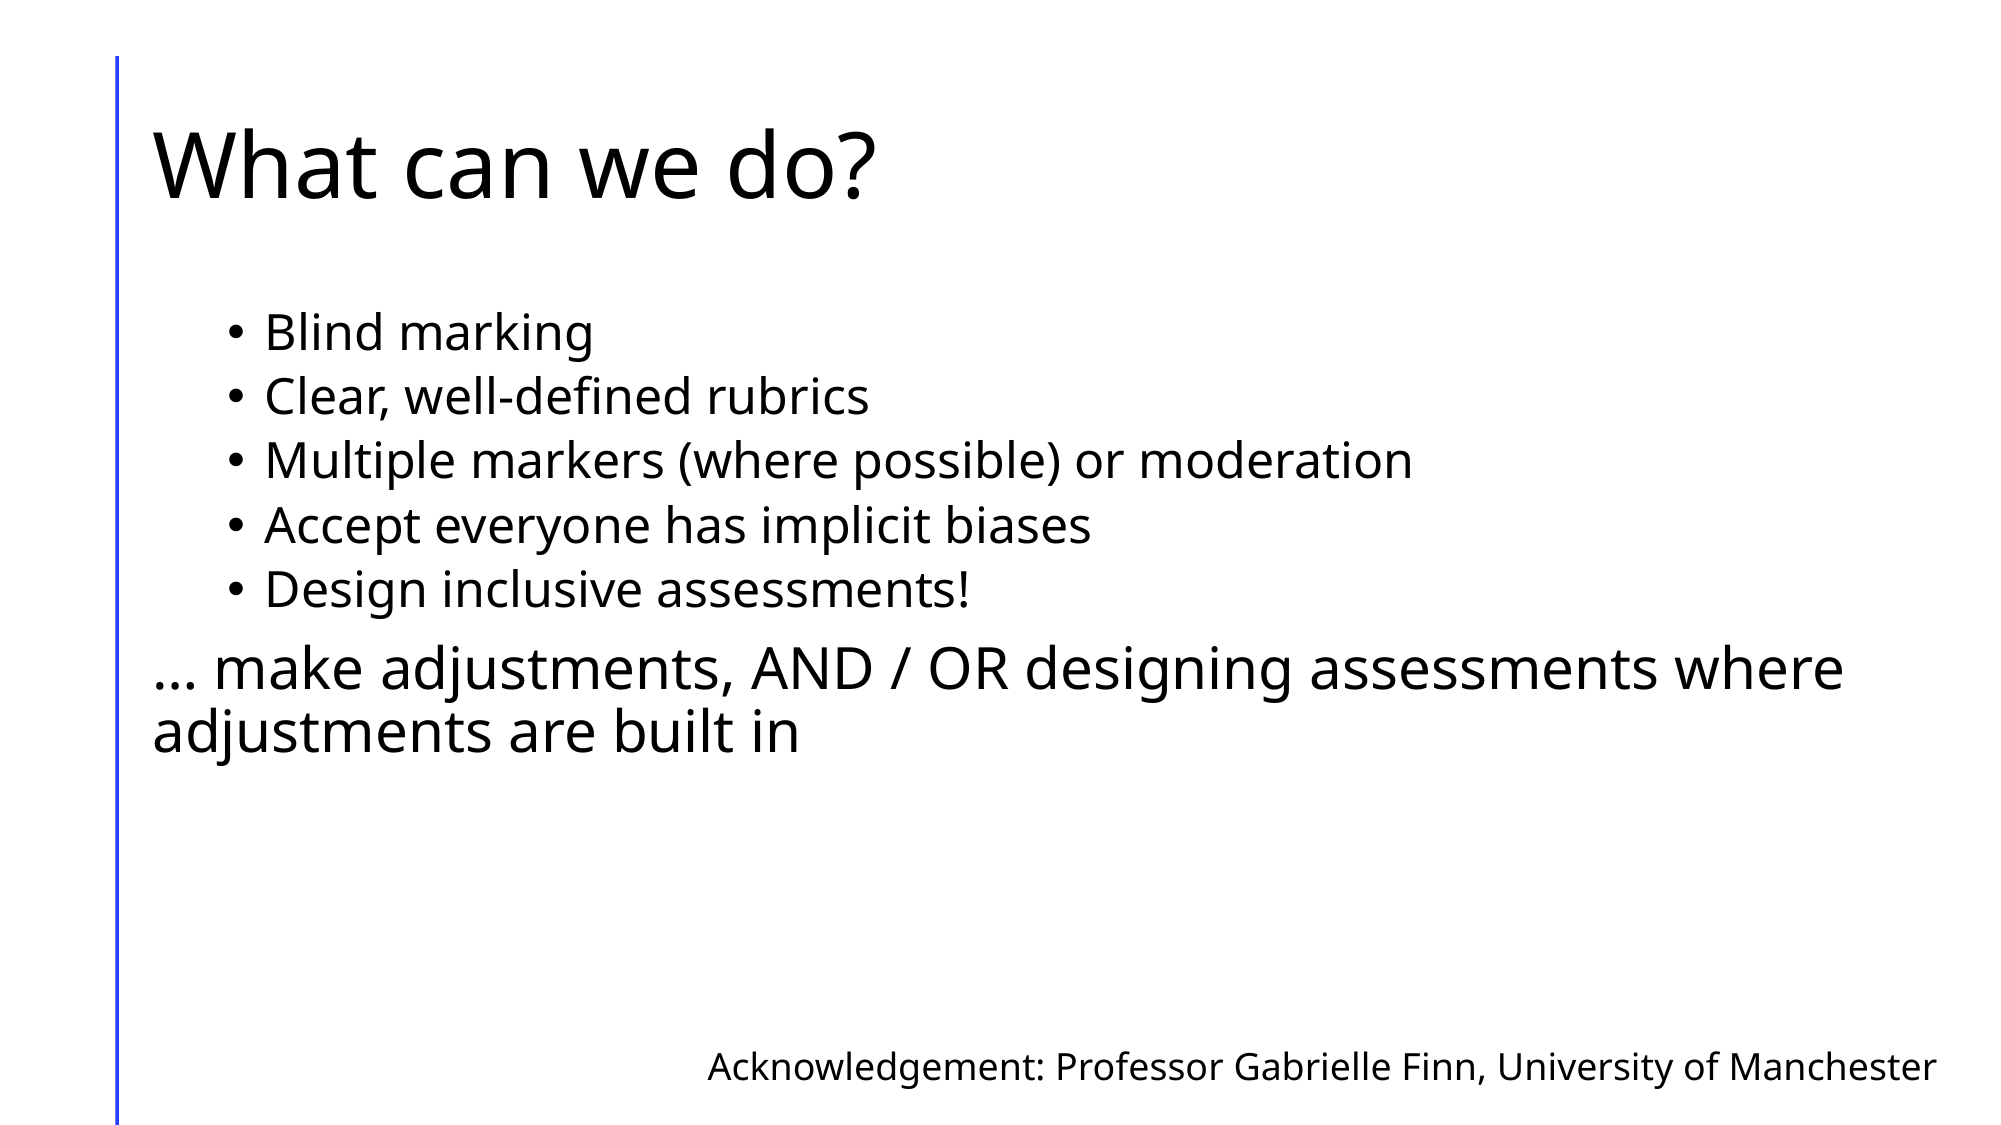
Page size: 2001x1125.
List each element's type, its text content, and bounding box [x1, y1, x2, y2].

text_box Acknowledgement: Professor Gabrielle Finn, University of Manchester [692, 1035, 1954, 1096]
title What can we do? [137, 59, 1863, 278]
list Blind marking Clear, well-defined rubrics Multiple markers (where possible) or moderation Accept everyone has implicit biases Design inclusive assessments! … make adjustments, AND / OR designing assessments where adjustments are built in [137, 299, 1863, 1014]
